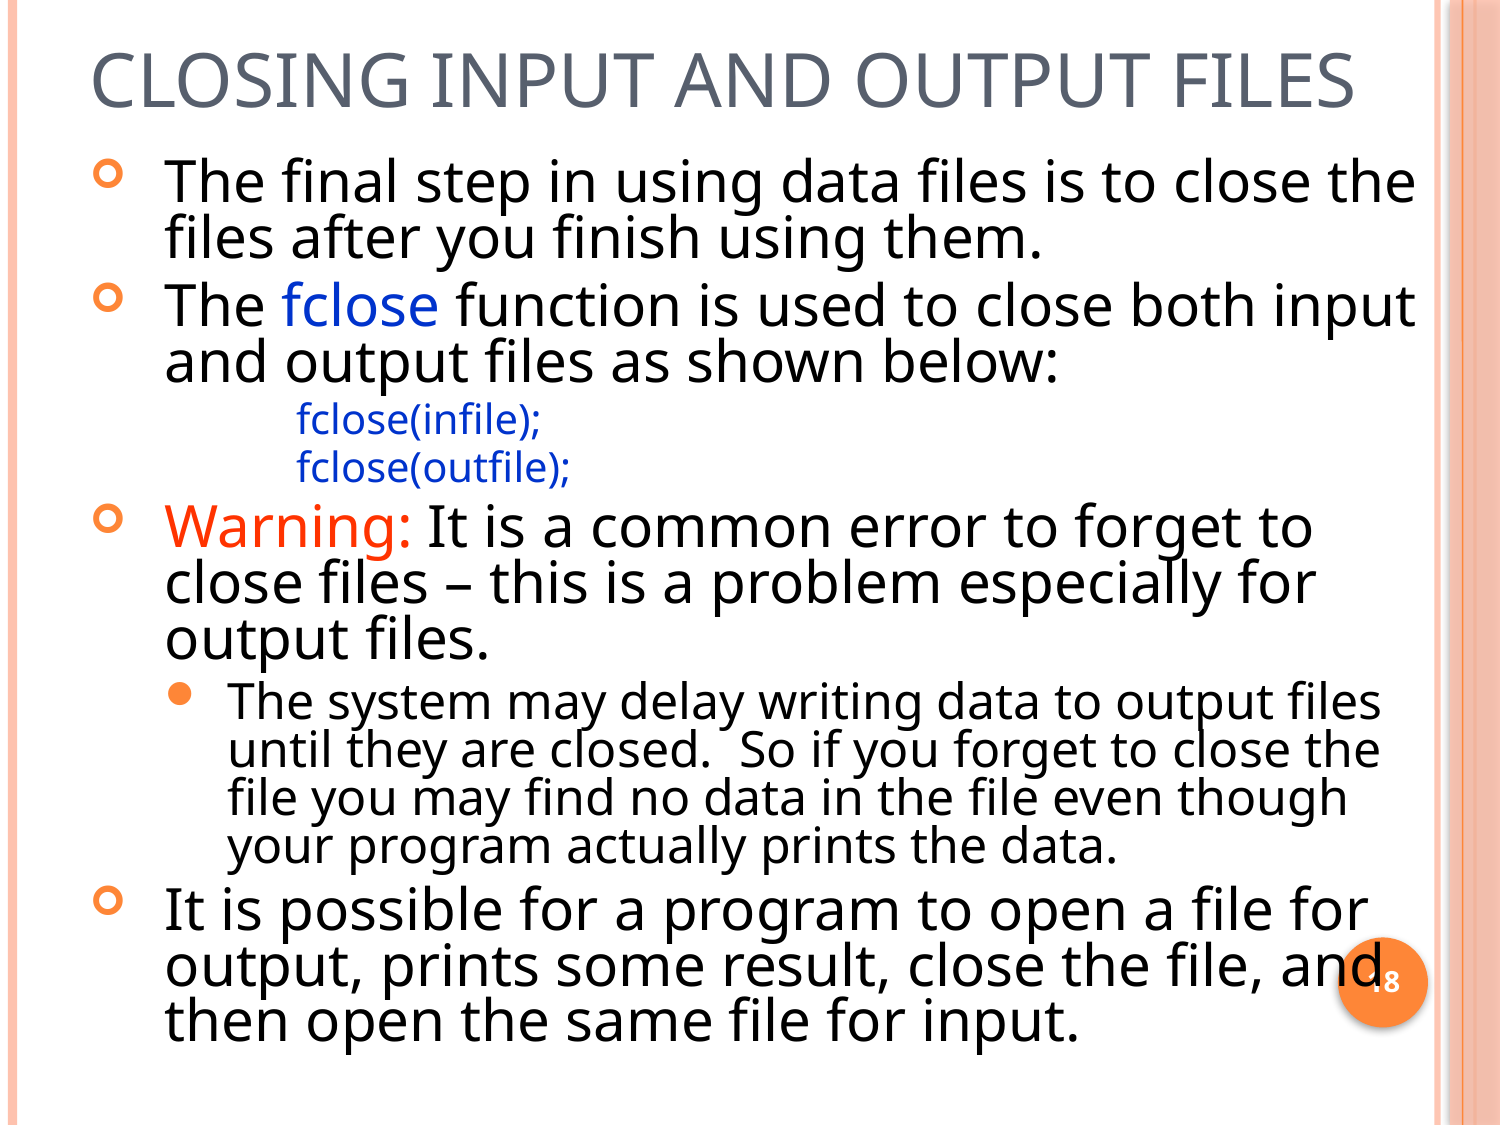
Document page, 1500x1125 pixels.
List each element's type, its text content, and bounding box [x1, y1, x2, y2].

slide_number 18 [1333, 940, 1434, 1027]
list The final step in using data files is to close the files after you finish using them. The fclose function is used to close both input and output files as shown below: fclose(infile); fclose(outfile); Warning: It is a common error to forget to close files – this is a problem especially for output files. The system may delay writing data to output files until they are closed. So if you forget to close the file you may find no data in the file even though your program actually prints the data. It is possible for a program to open a file for output, prints some result, close the file, and then open the same file for input. [75, 149, 1450, 1088]
title Closing input and output files [75, 24, 1425, 130]
